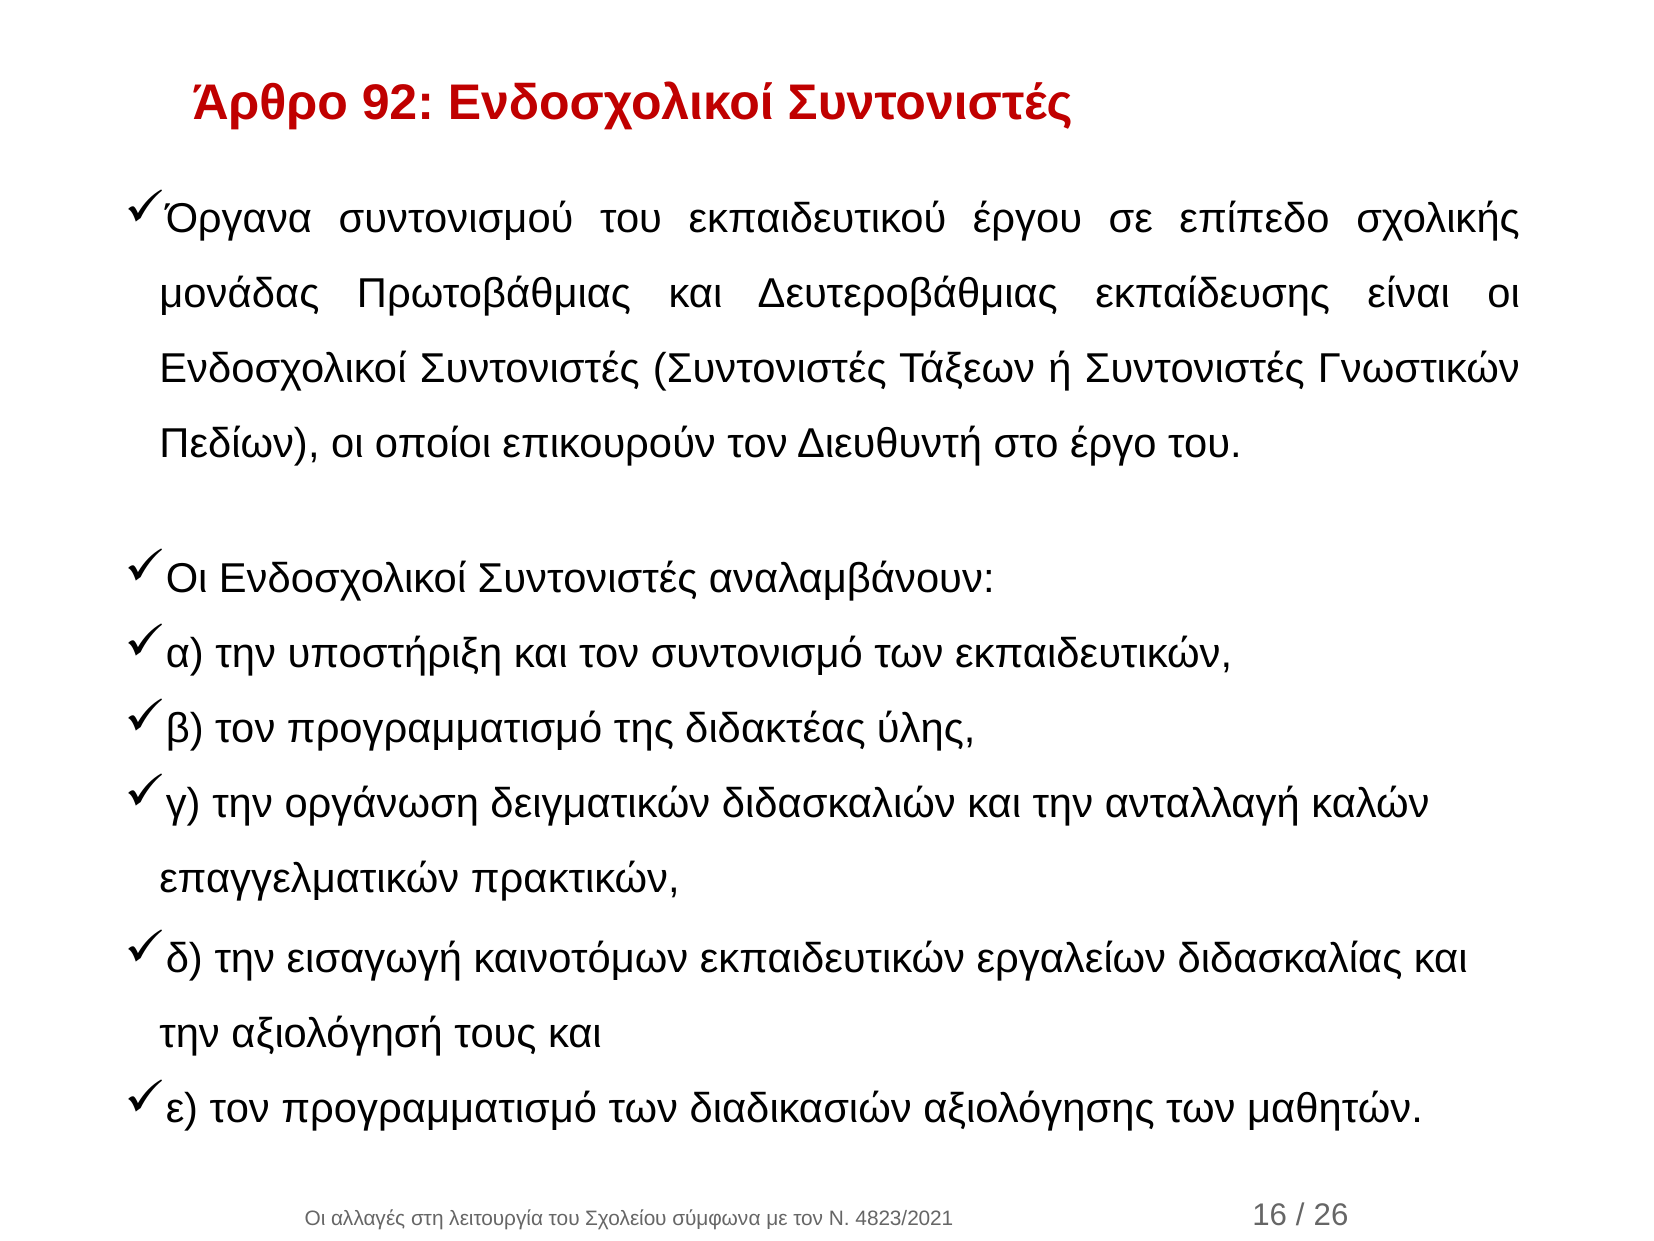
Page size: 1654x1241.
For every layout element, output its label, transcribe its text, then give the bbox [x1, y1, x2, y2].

text_box Άρθρο 92: Ενδοσχολικοί Συντονιστές [177, 61, 1654, 132]
text_box Οι αλλαγές στη λειτουργία του Σχολείου σύμφωνα με τον Ν. 4823/2021 16 / 35 [0, 1186, 1654, 1237]
text_box Όργανα συντονισμού του εκπαιδευτικού έργου σε επίπεδο σχολικής μονάδας Πρωτοβάθμιας και Δευτεροβάθμιας εκπαίδευσης είναι οι Ενδοσχολικοί Συντονιστές (Συντονιστές Τάξεων ή Συντονιστές Γνωστικών Πεδίων), οι οποίοι επικουρούν τον Διευθυντή στο έργο του. Οι Ενδοσχολικοί Συντονιστές αναλαμβάνουν: α) την υποστήριξη και τον συντονισμό των εκπαιδευτικών, β) τον προγραμματισμό της διδακτέας ύλης, γ) την οργάνωση δειγματικών διδασκαλιών και την ανταλλαγή καλών επαγγελματικών πρακτικών, δ) την εισαγωγή καινοτόμων εκπαιδευτικών εργαλείων διδασκαλίας και την αξιολόγησή τους και ε) τον προγραμματισμό των διαδικασιών αξιολόγησης των μαθητών. [109, 158, 1535, 1187]
